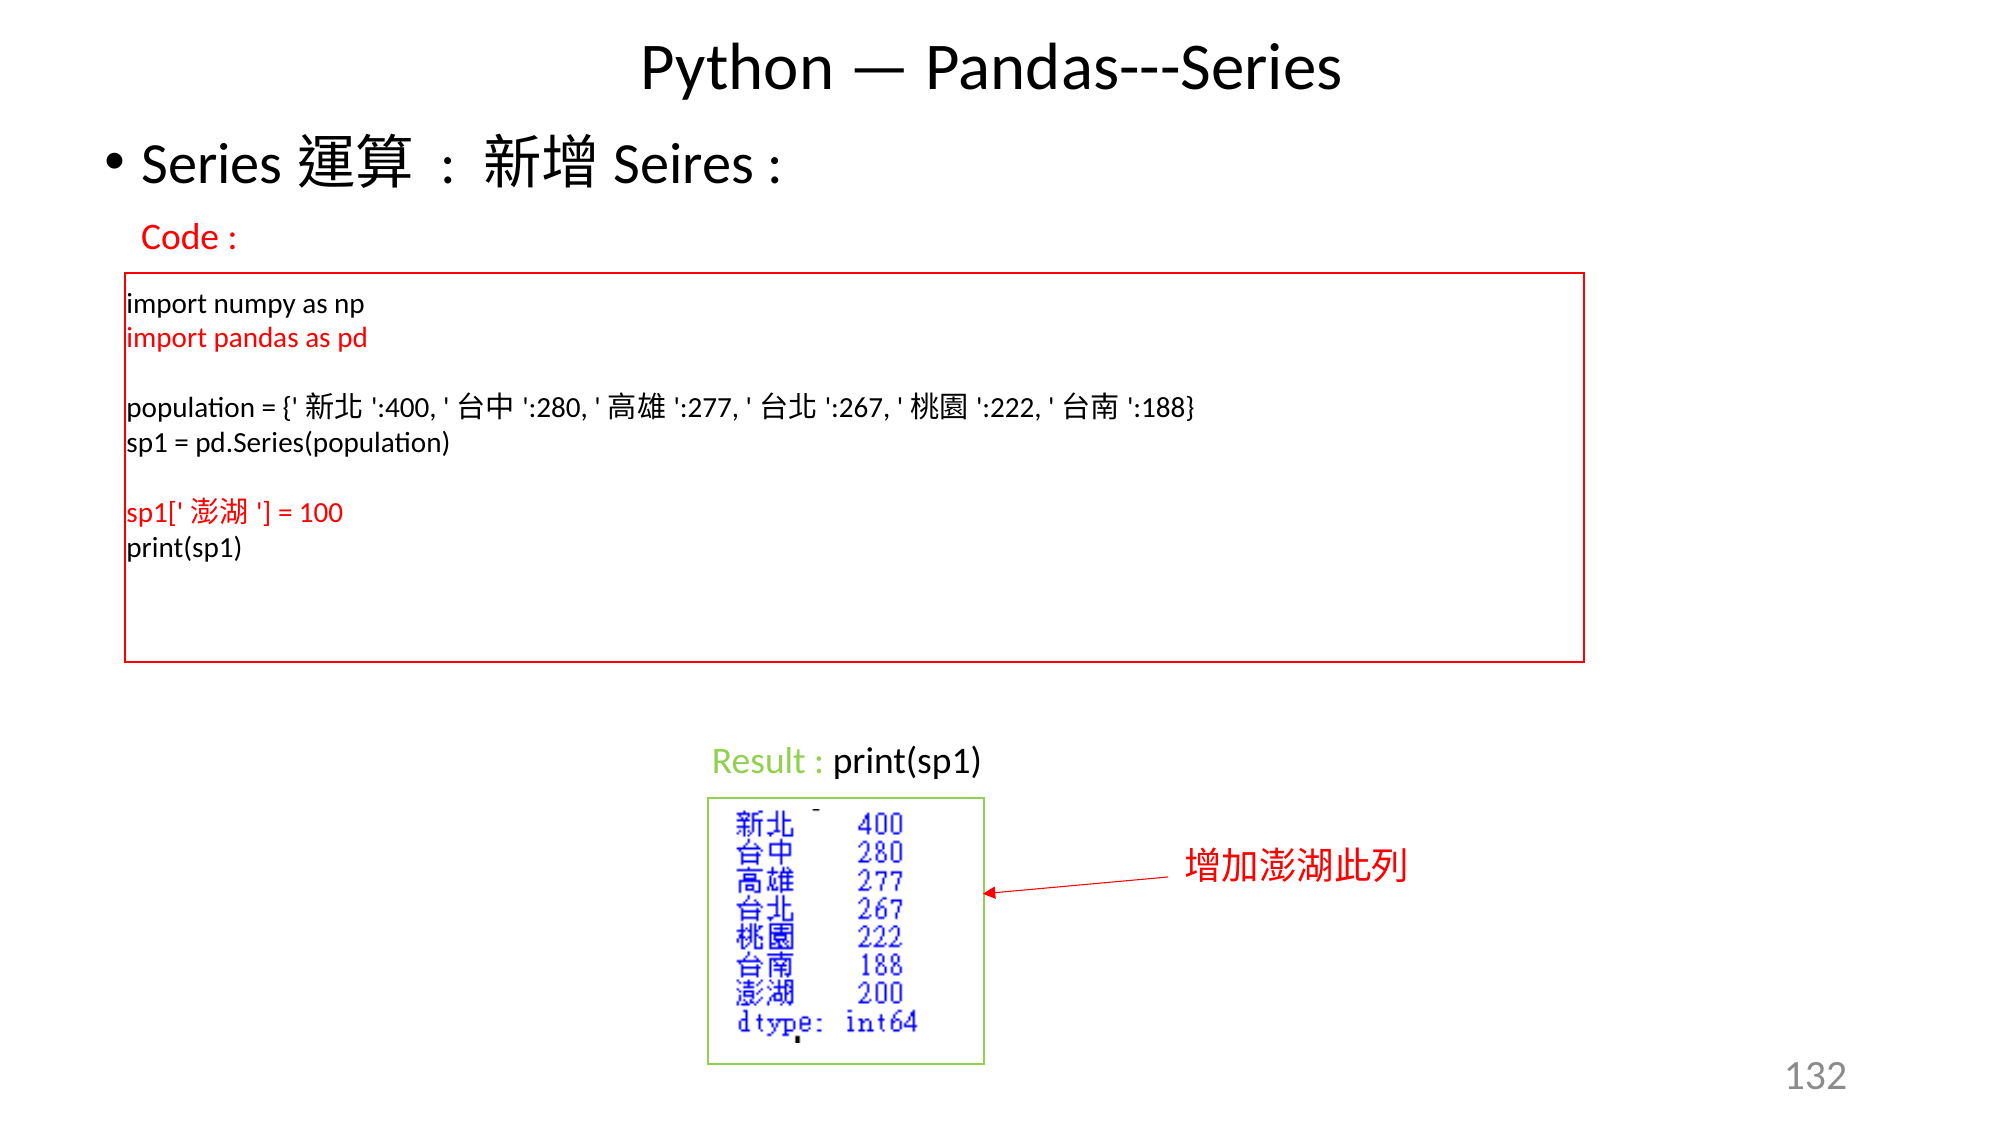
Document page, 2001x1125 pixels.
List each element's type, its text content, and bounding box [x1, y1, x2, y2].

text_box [125, 204, 1584, 662]
text_box Python — Pandas---Series [137, 23, 1863, 112]
slide_number 132 [1412, 1042, 1863, 1103]
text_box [697, 728, 1426, 1064]
list Series運算 : 新增Seires : [89, 125, 1863, 1084]
